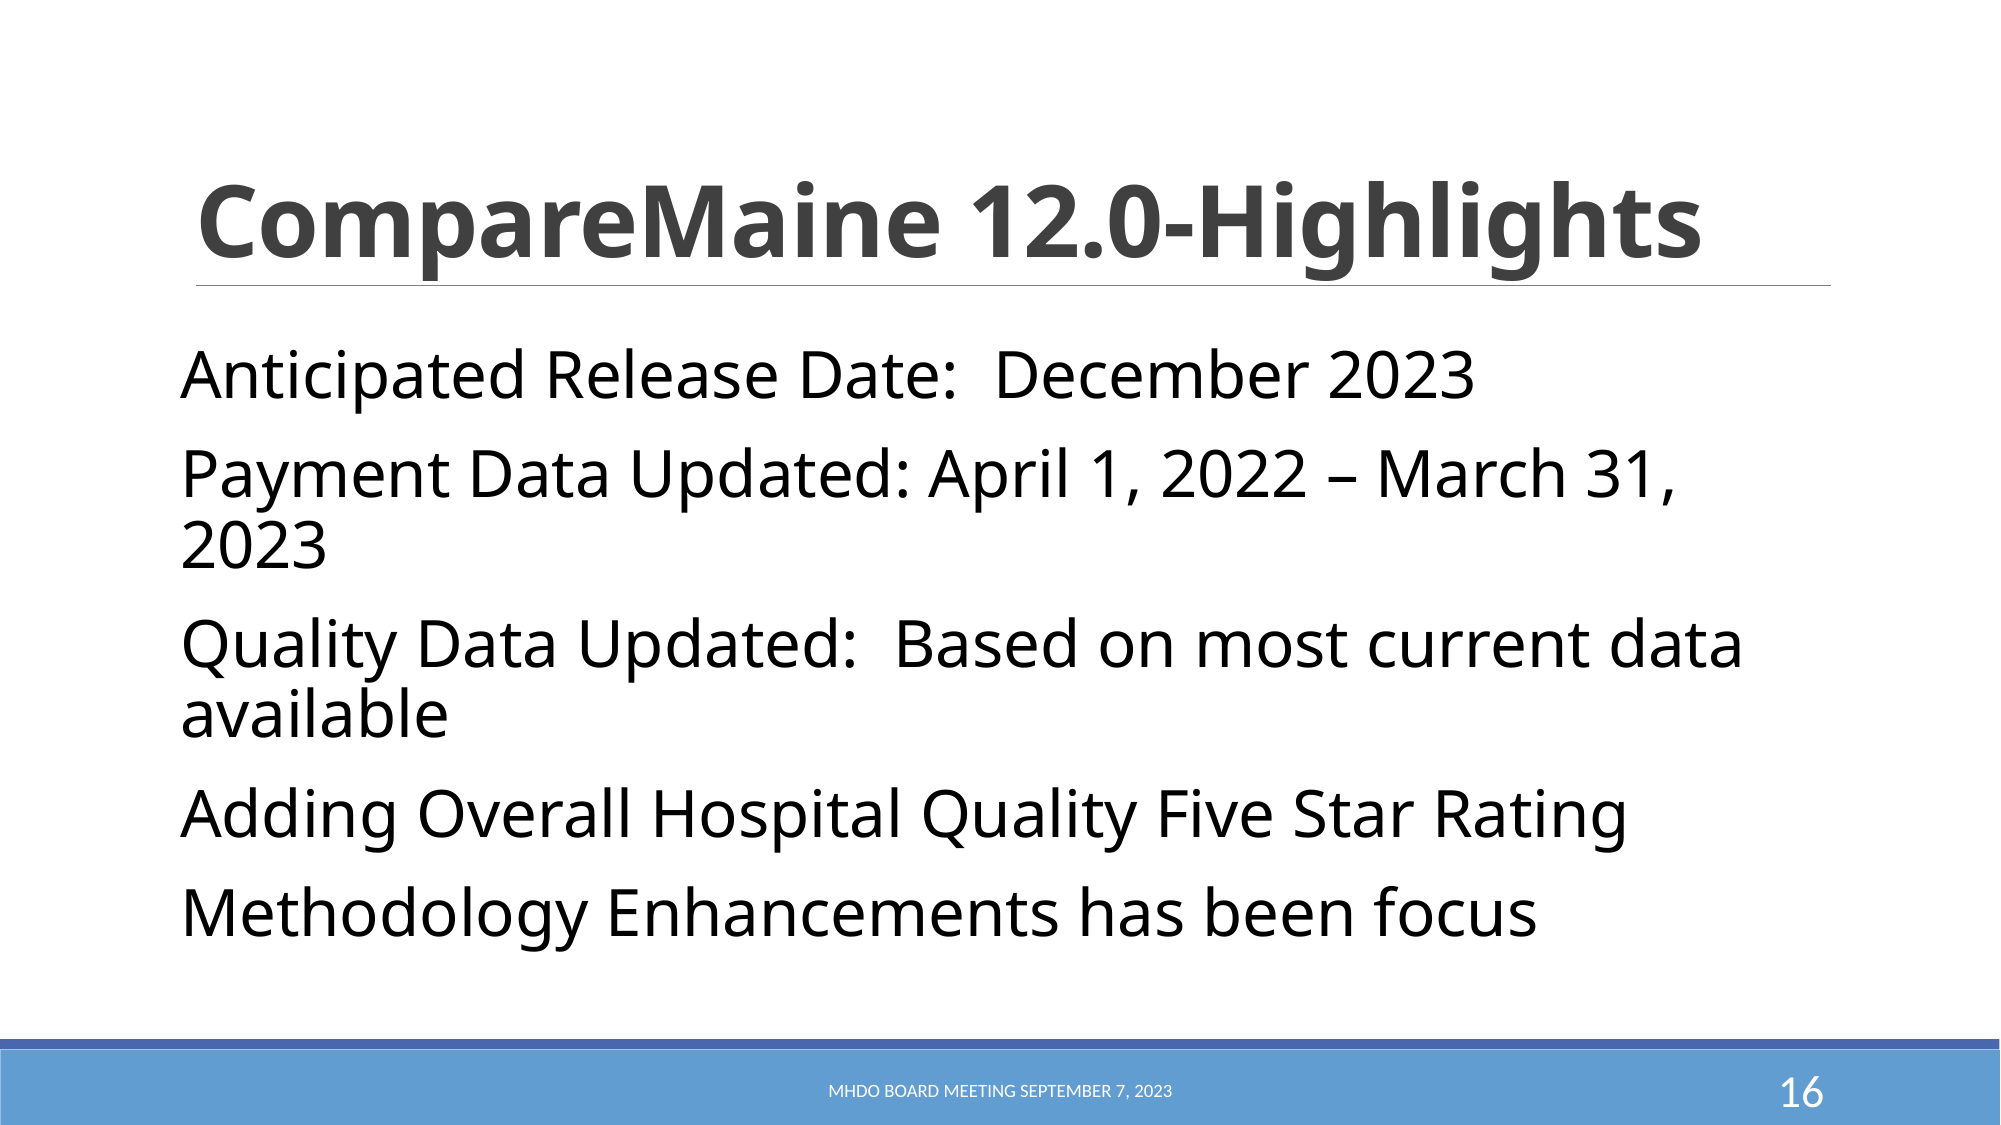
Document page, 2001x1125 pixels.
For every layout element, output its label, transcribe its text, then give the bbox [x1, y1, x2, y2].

slide_number 16 [1624, 1059, 1840, 1120]
list Anticipated Release Date: December 2023 Payment Data Updated: April 1, 2022 – March 31, 2023 Quality Data Updated: Based on most current data available Adding Overall Hospital Quality Five Star Rating Methodology Enhancements has been focus [180, 334, 1840, 963]
footer MHDO Board Meeting September 7, 2023 [604, 1059, 1396, 1120]
title CompareMaine 12.0-Highlights [180, 47, 1840, 285]
